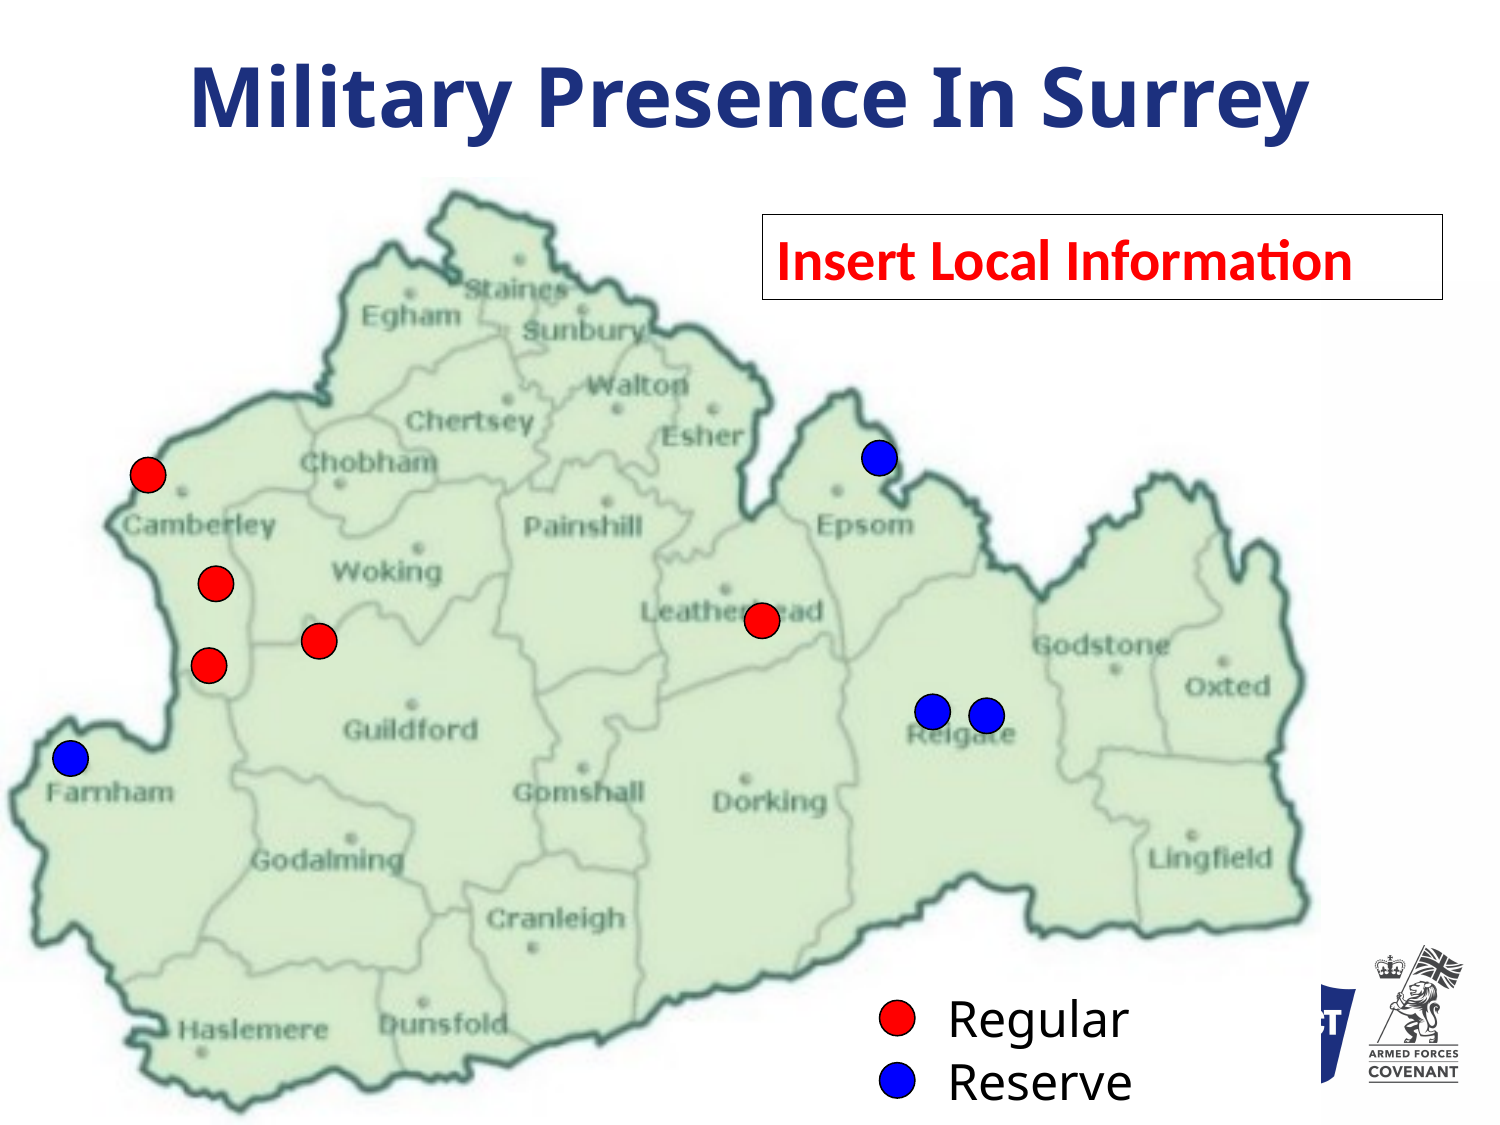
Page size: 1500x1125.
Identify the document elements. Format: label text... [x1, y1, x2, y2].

text_box Insert Local Information [1326, 214, 1443, 300]
title Military Presence In Surrey [0, 0, 1500, 188]
picture [0, 177, 1500, 1125]
